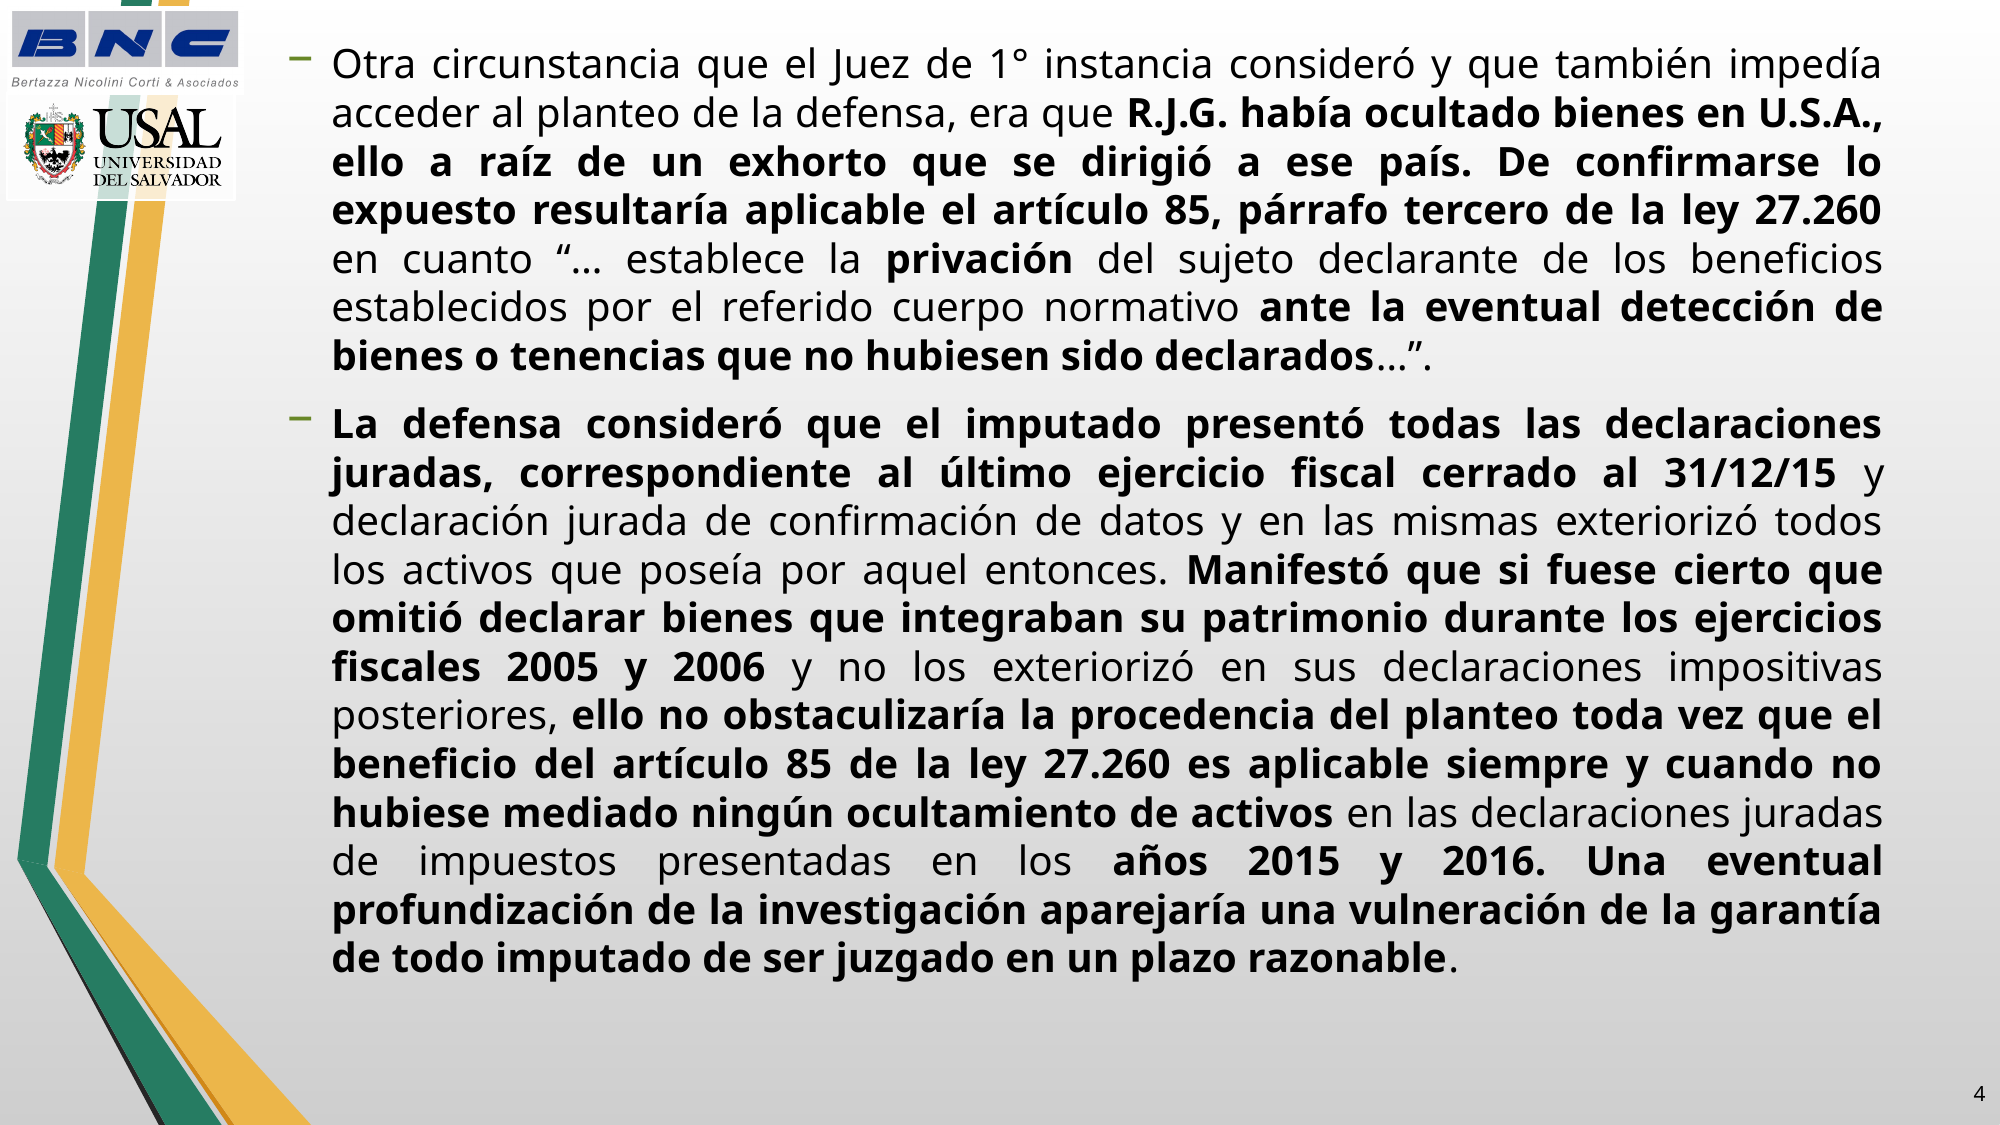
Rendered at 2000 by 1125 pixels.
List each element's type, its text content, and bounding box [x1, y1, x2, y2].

picture [22, 102, 222, 190]
slide_number 3 [1910, 1065, 2000, 1125]
list Otra circunstancia que el Juez de 1° instancia consideró y que también impedía acceder al planteo de la defensa, era que R.J.G. había ocultado bienes en U.S.A., ello a raíz de un exhorto que se dirigió a ese país. De confirmarse lo expuesto resultaría aplicable el artículo 85, párrafo tercero de la ley 27.260 en cuanto “… establece la privación del sujeto declarante de los beneficios establecidos por el referido cuerpo normativo ante la eventual detección de bienes o tenencias que no hubiesen sido declarados…”. La defensa consideró que el imputado presentó todas las declaraciones juradas, correspondiente al último ejercicio fiscal cerrado al 31/12/15 y declaración jurada de confirmación de datos y en las mismas exteriorizó todos los activos que poseía por aquel entonces. Manifestó que si fuese cierto que omitió declarar bienes que integraban su patrimonio durante los ejercicios fiscales 2005 y 2006 y no los exteriorizó en sus declaraciones impositivas posteriores, ello no obstaculizaría la procedencia del planteo toda vez que el beneficio del artículo 85 de la ley 27.260 es aplicable siempre y cuando no hubiese mediado ningún ocultamiento de activos en las declaraciones juradas de impuestos presentadas en los años 2015 y 2016. Una eventual profundización de la investigación aparejaría una vulneración de la garantía de todo imputado de ser juzgado en un plazo razonable. [270, 30, 1900, 1005]
picture [7, 6, 244, 95]
